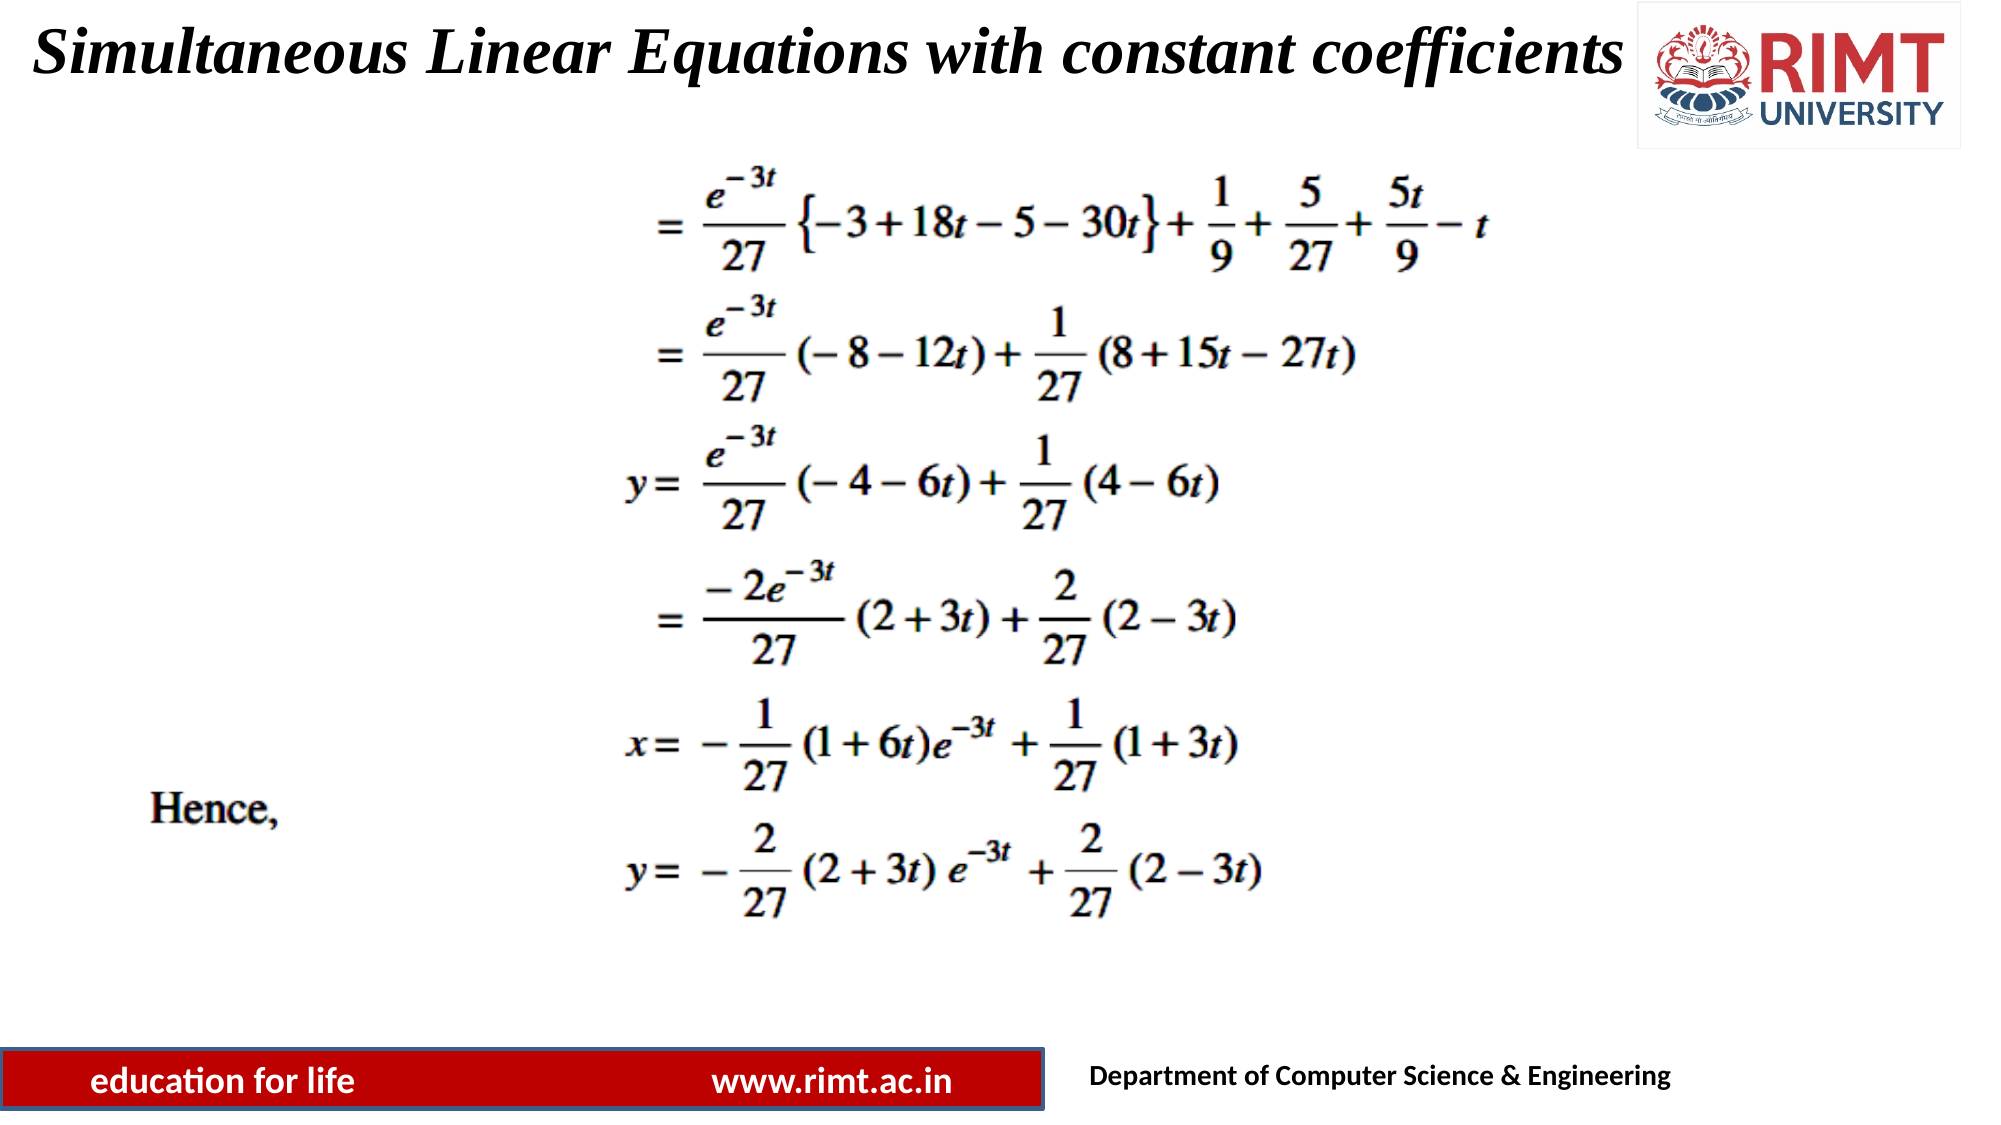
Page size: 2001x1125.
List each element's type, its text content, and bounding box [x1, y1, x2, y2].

text_box education for life www.rimt.ac.in [0, 1047, 1045, 1111]
picture [149, 774, 286, 842]
text_box Department of Computer Science & Engineering [1042, 1044, 1718, 1104]
picture [1637, 1, 1961, 149]
text_box Simultaneous Linear Equations with constant coefficients [17, 0, 1636, 95]
picture [562, 149, 1508, 942]
